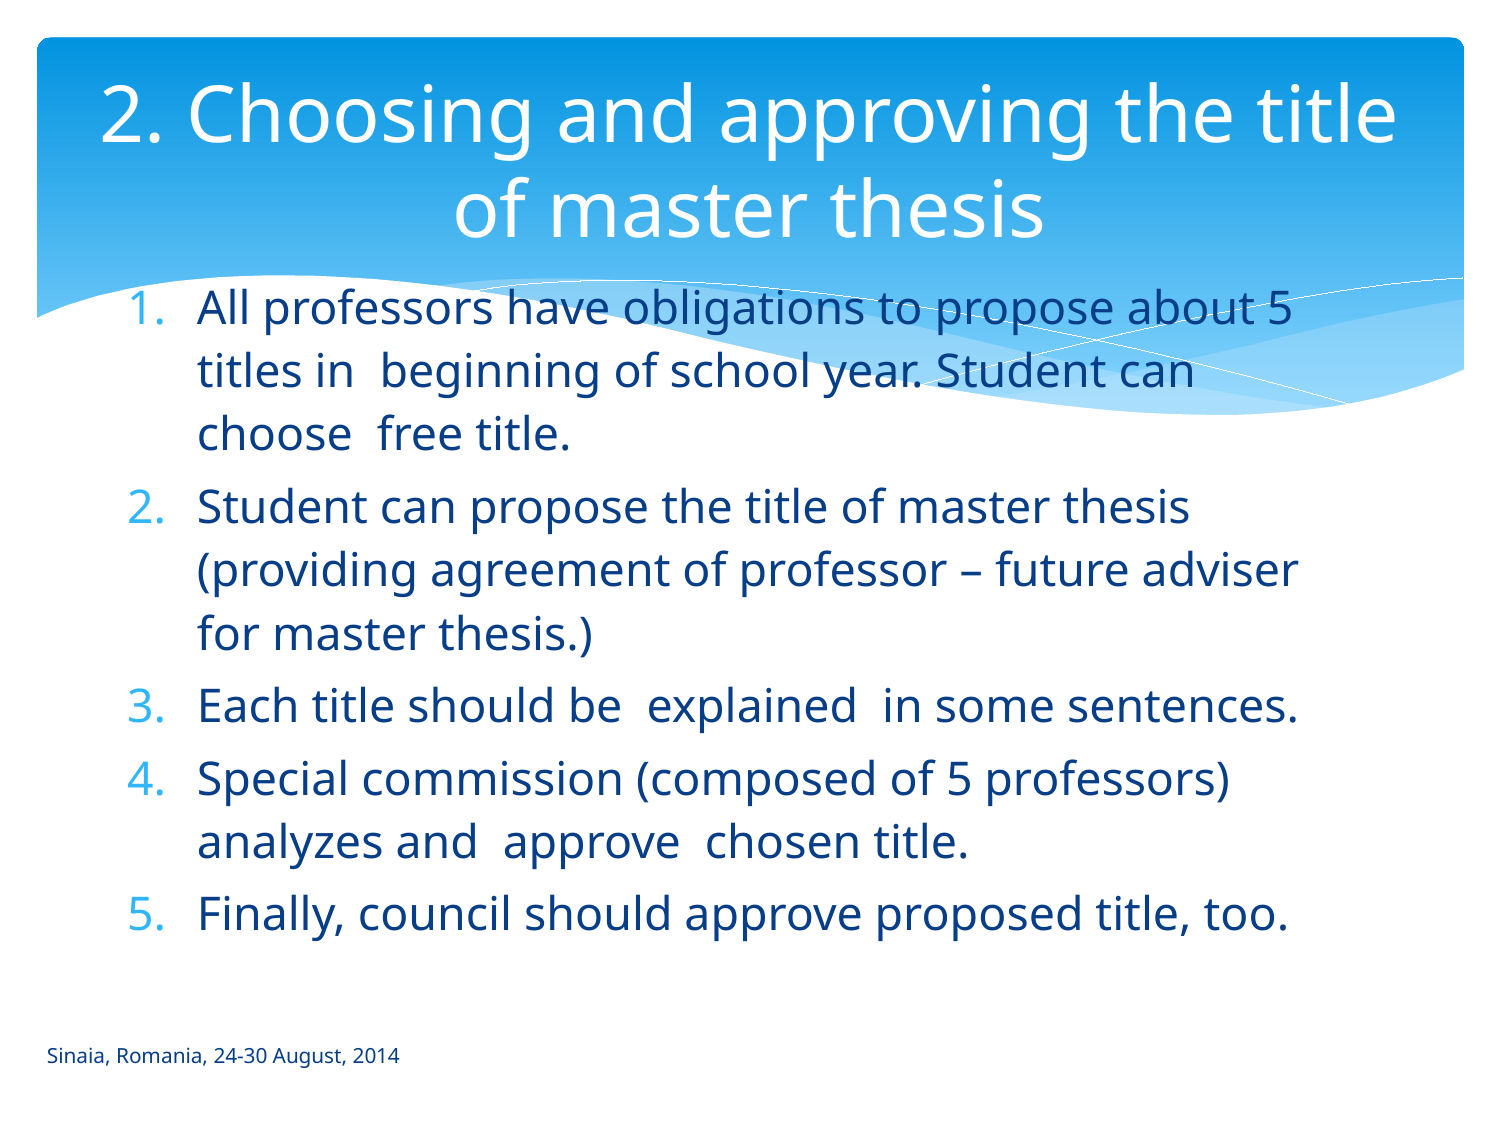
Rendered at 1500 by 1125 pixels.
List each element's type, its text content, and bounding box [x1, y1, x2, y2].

list All professors have obligations to propose about 5 titles in beginning of school year. Student can choose free title. Student can propose the title of master thesis (providing agreement of professor – future adviser for master thesis.) Each title should be explained in some sentences. Special commission (composed of 5 professors) analyzes and approve chosen title. Finally, council should approve proposed title, too. [112, 267, 1359, 1035]
title 2. Choosing and approving the title of master thesis [75, 55, 1425, 261]
footer Sinaia, Romania, 24-30 August, 2014 [31, 1025, 653, 1086]
